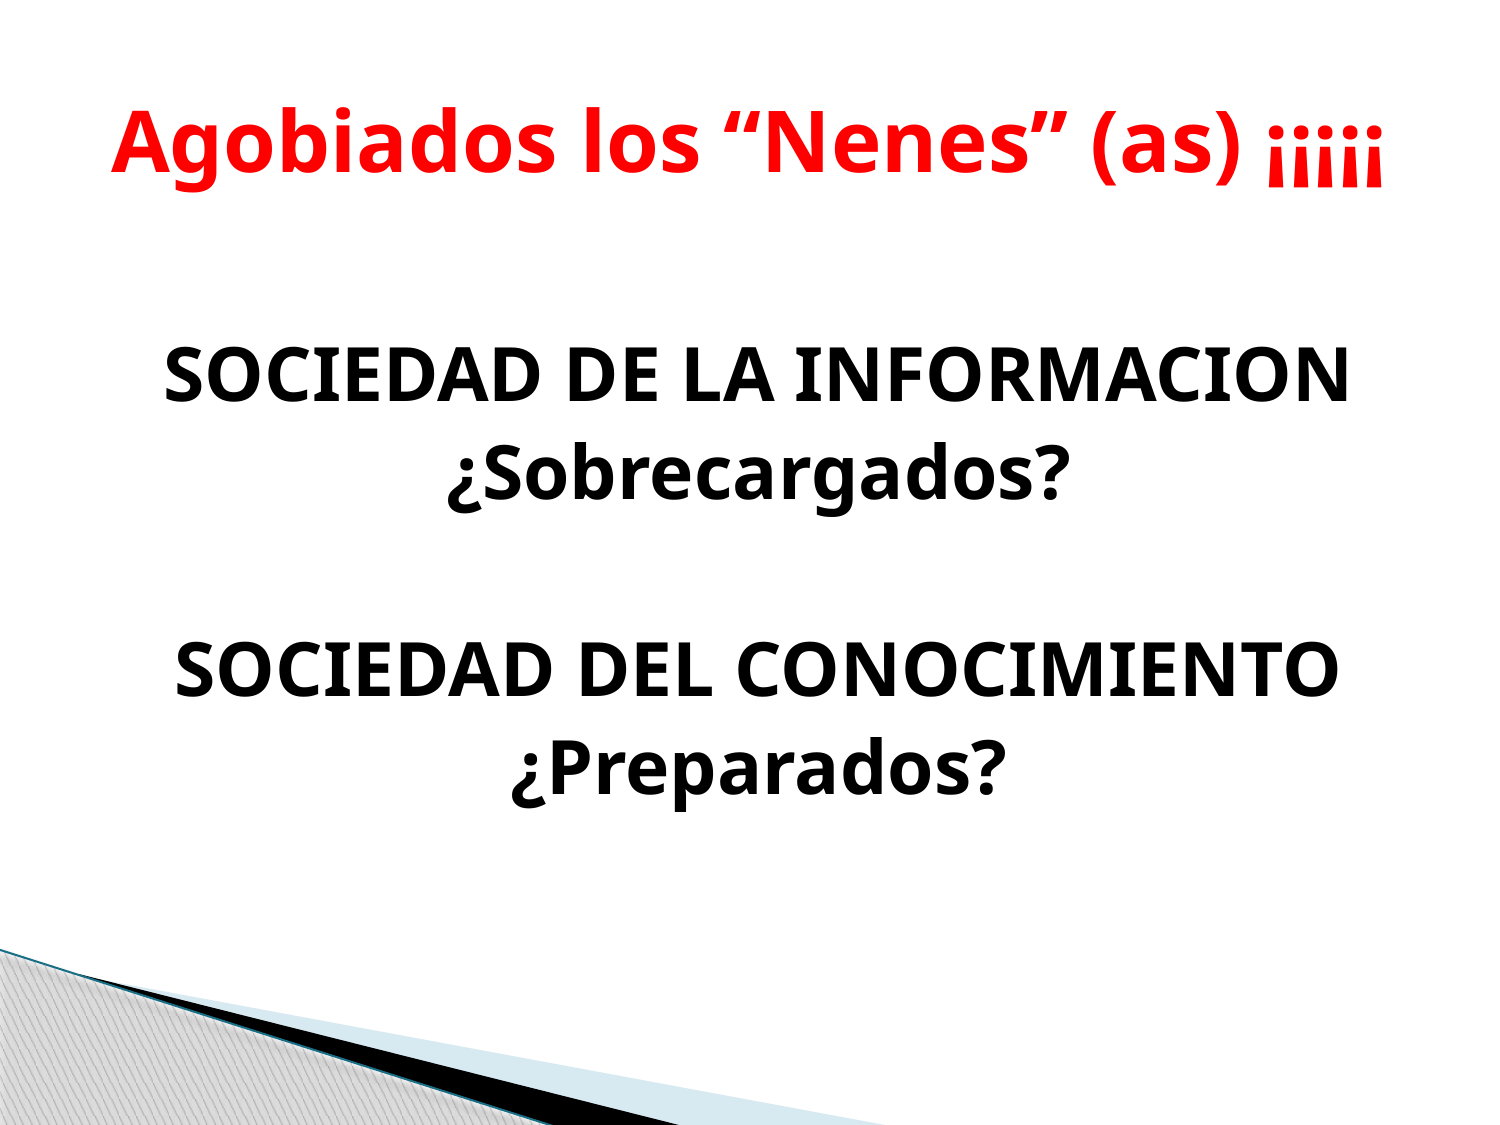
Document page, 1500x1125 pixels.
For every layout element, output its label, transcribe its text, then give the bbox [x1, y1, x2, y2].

list SOCIEDAD DE LA INFORMACION ¿Sobrecargados? SOCIEDAD DEL CONOCIMIENTO ¿Preparados? [75, 243, 1425, 986]
title Agobiados los “Nenes” (as) ¡¡¡¡¡ [75, 45, 1425, 233]
